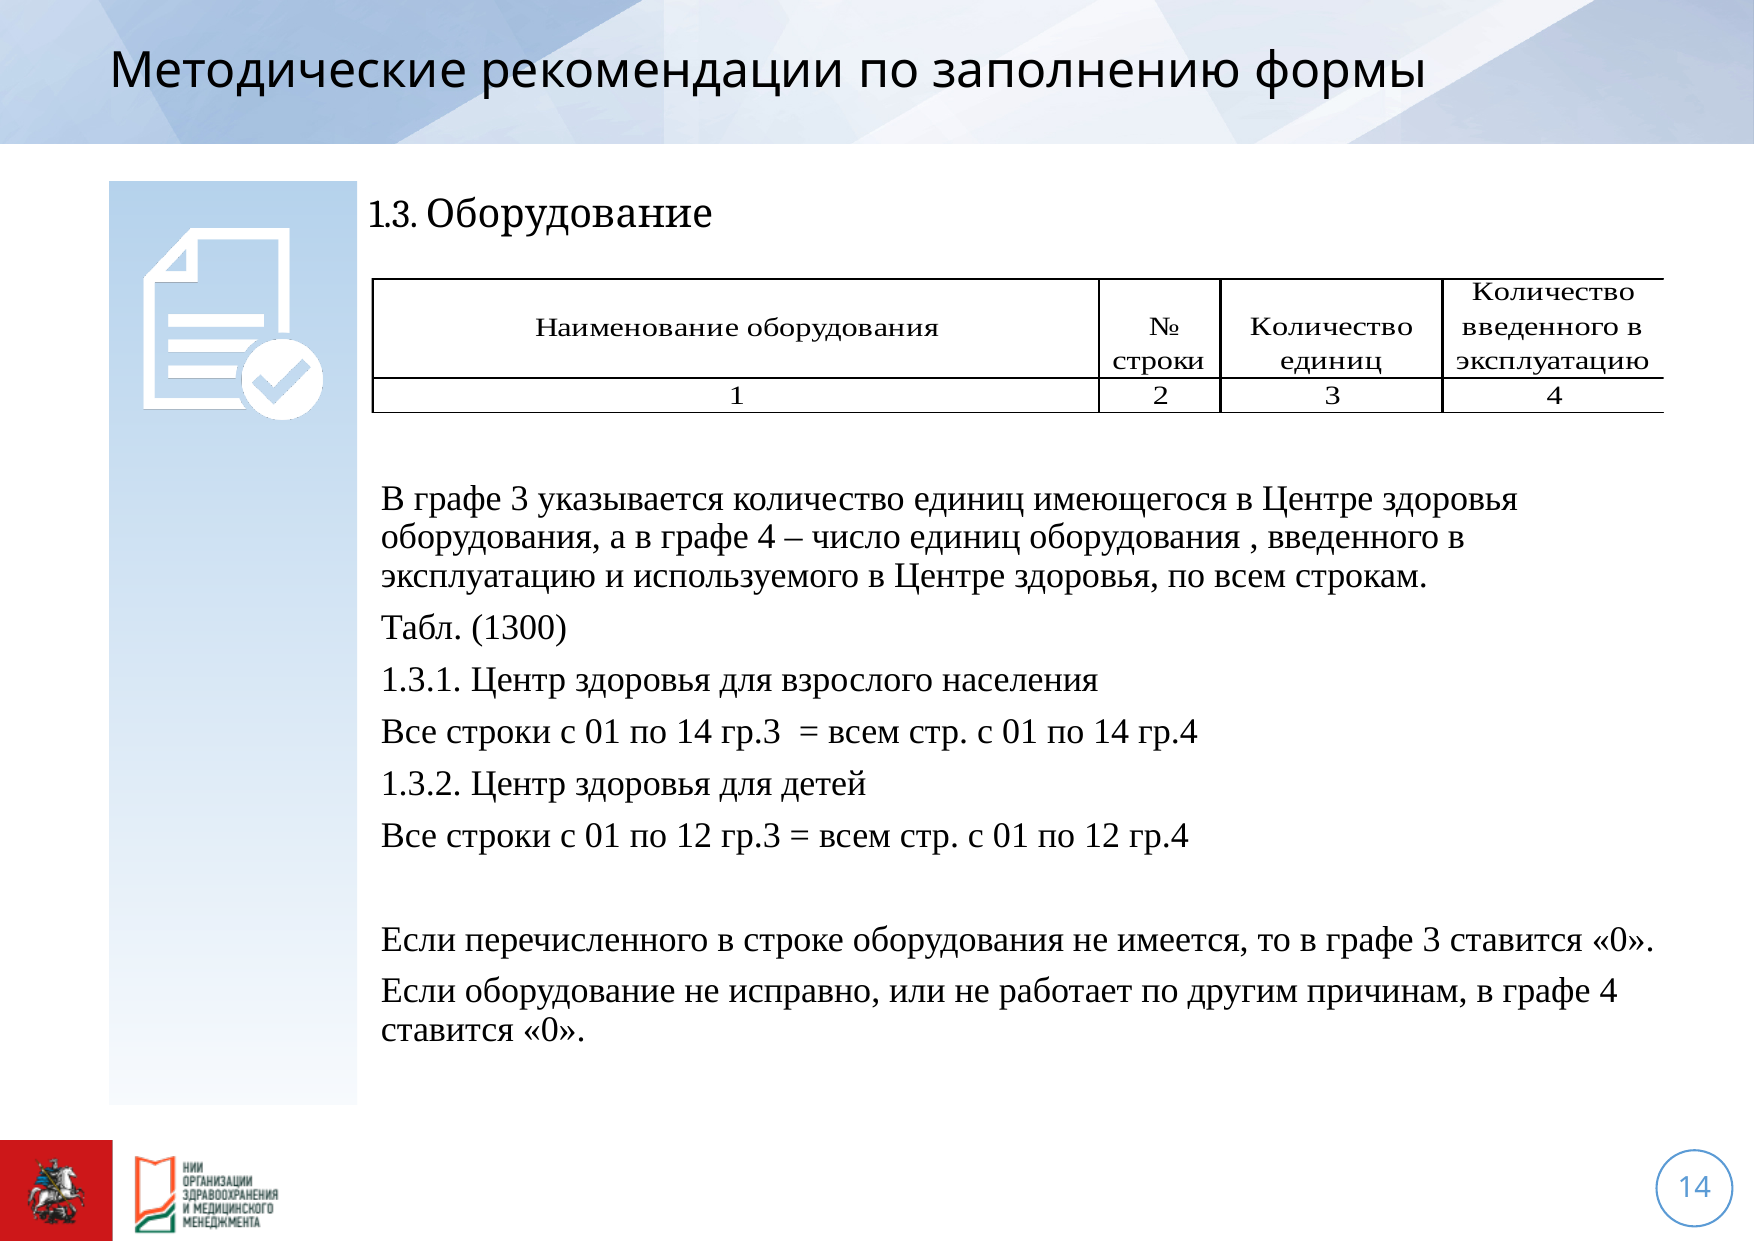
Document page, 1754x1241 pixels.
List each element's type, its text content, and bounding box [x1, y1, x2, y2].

text_box 1.3. Оборудование [354, 185, 729, 244]
list В графе 3 указывается количество единиц имеющегося в Центре здоровья оборудования, а в графе 4 – число единиц оборудования , введенного в эксплуатацию и используемого в Центре здоровья, по всем строкам. Табл. (1300) 1.3.1. Центр здоровья для взрослого населения Все строки с 01 по 14 гр.3 = всем стр. с 01 по 14 гр.4 1.3.2. Центр здоровья для детей Все строки с 01 по 12 гр.3 = всем стр. с 01 по 12 гр.4 Если перечисленного в строке оборудования не имеется, то в графе 3 ставится «0». Если оборудование не исправно, или не работает по другим причинам, в графе 4 ставится «0». [358, 181, 1681, 1105]
picture [137, 228, 329, 420]
picture [371, 278, 1666, 414]
title Методические рекомендации по заполнению формы [109, 0, 1645, 142]
picture [0, 0, 1754, 144]
text_box [108, 180, 358, 1105]
